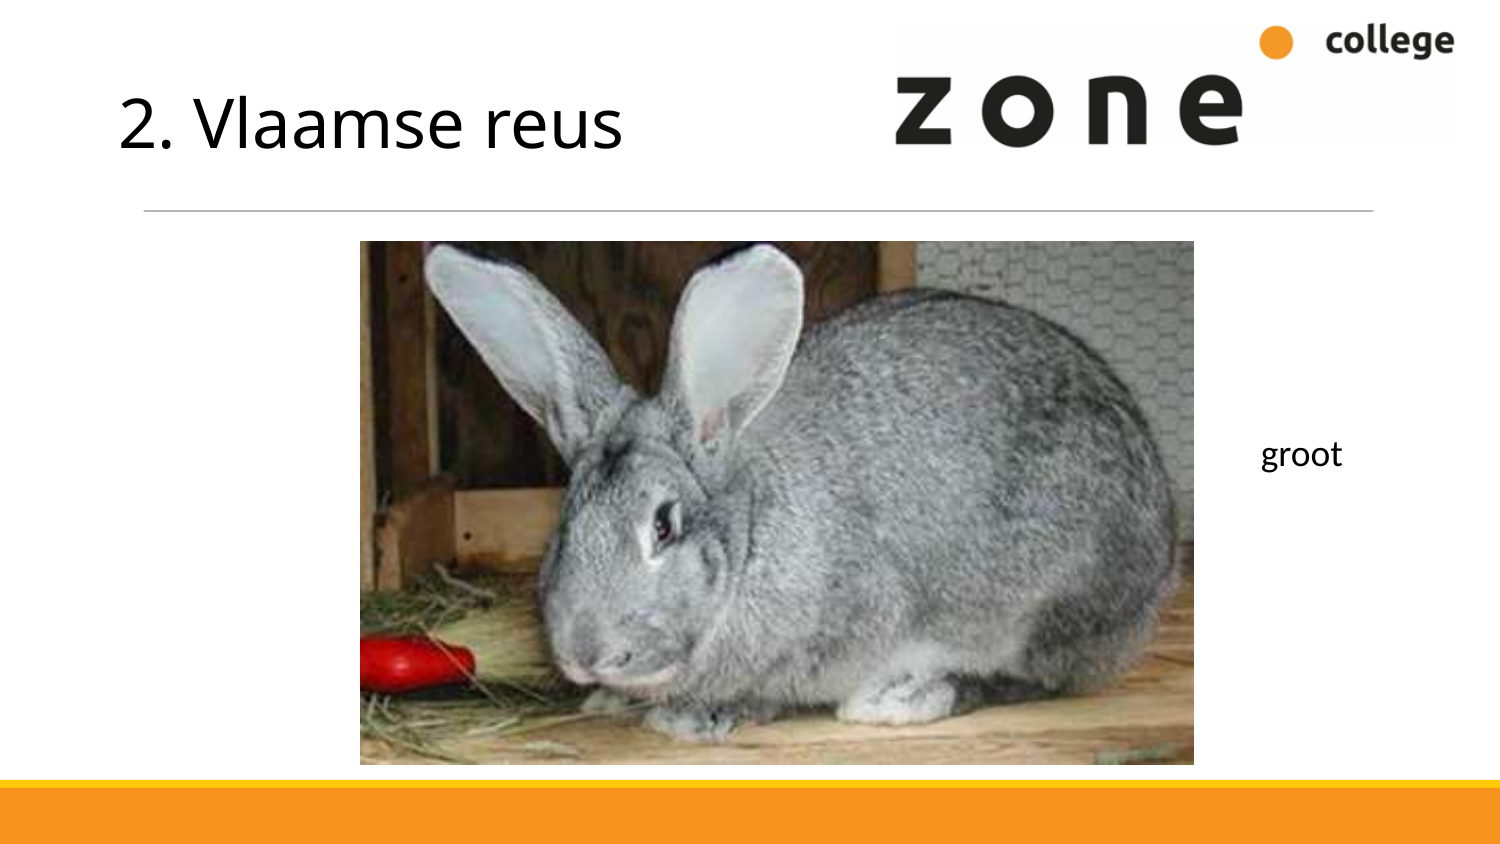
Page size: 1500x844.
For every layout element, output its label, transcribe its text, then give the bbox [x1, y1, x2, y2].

title 2. Vlaamse reus [103, 44, 1397, 208]
text_box groot [1246, 421, 1459, 482]
picture [0, 0, 1500, 844]
